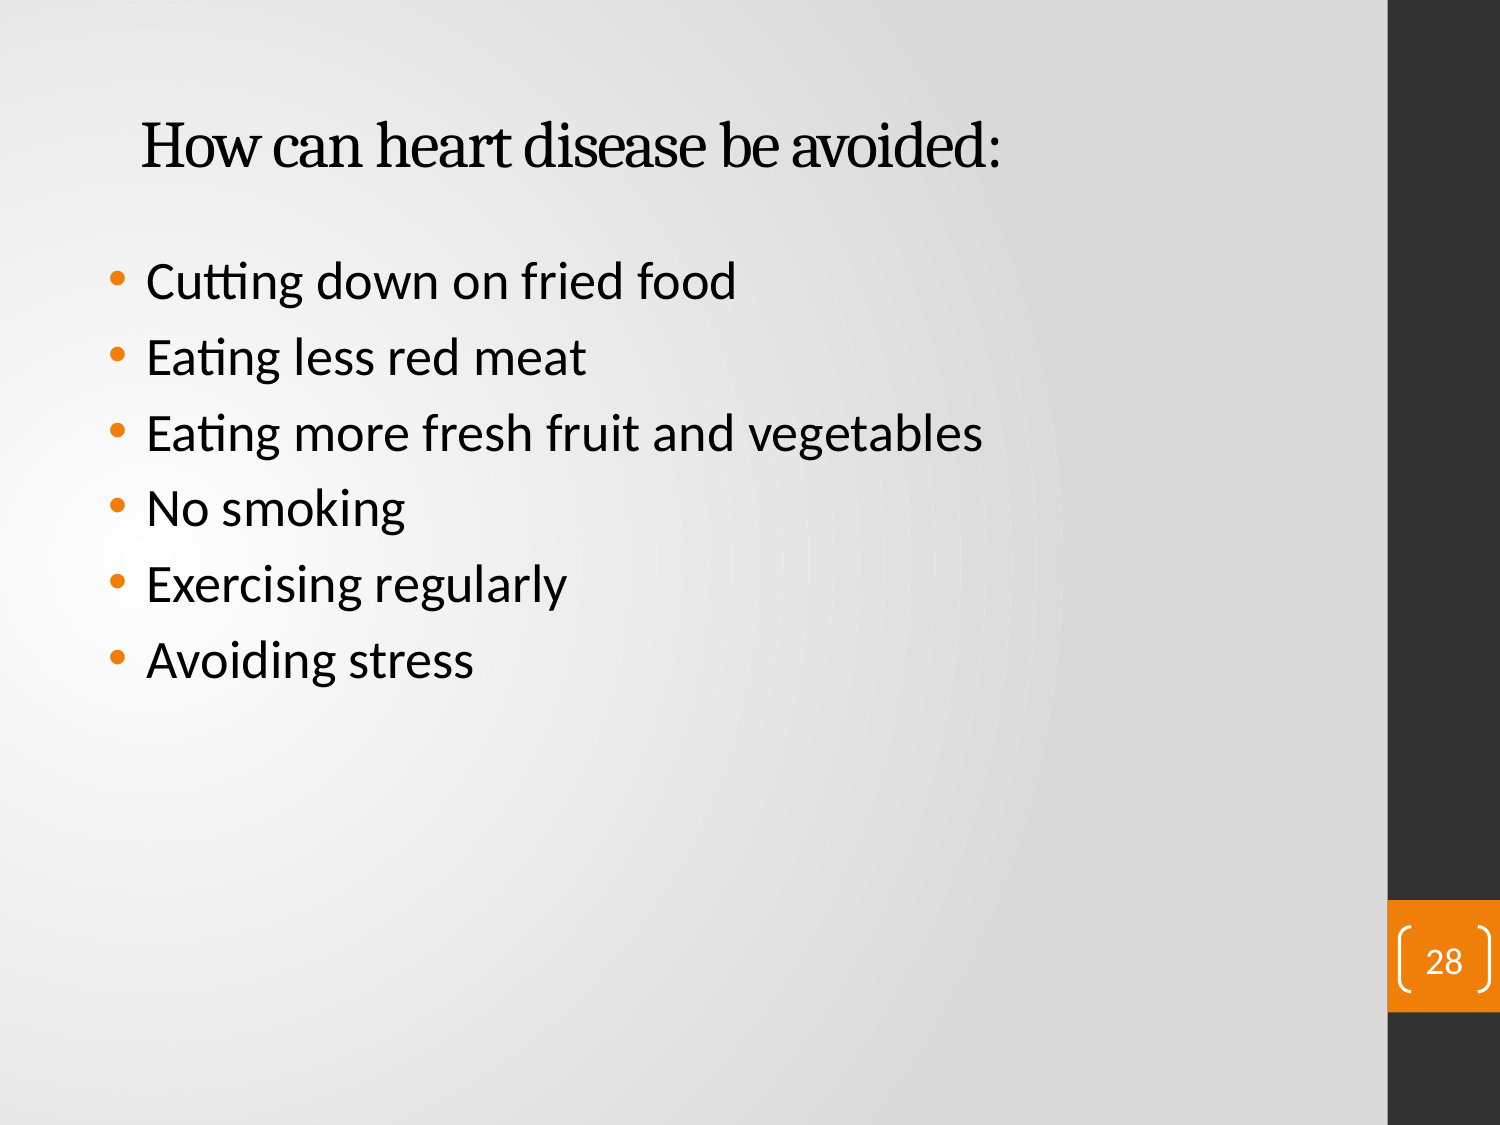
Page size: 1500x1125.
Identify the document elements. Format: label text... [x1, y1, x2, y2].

slide_number 28 [1397, 925, 1492, 994]
title How can heart disease be avoided: [125, 87, 1375, 237]
list Cutting down on fried food Eating less red meat Eating more fresh fruit and vegetables No smoking Exercising regularly Avoiding stress [75, 237, 1425, 988]
